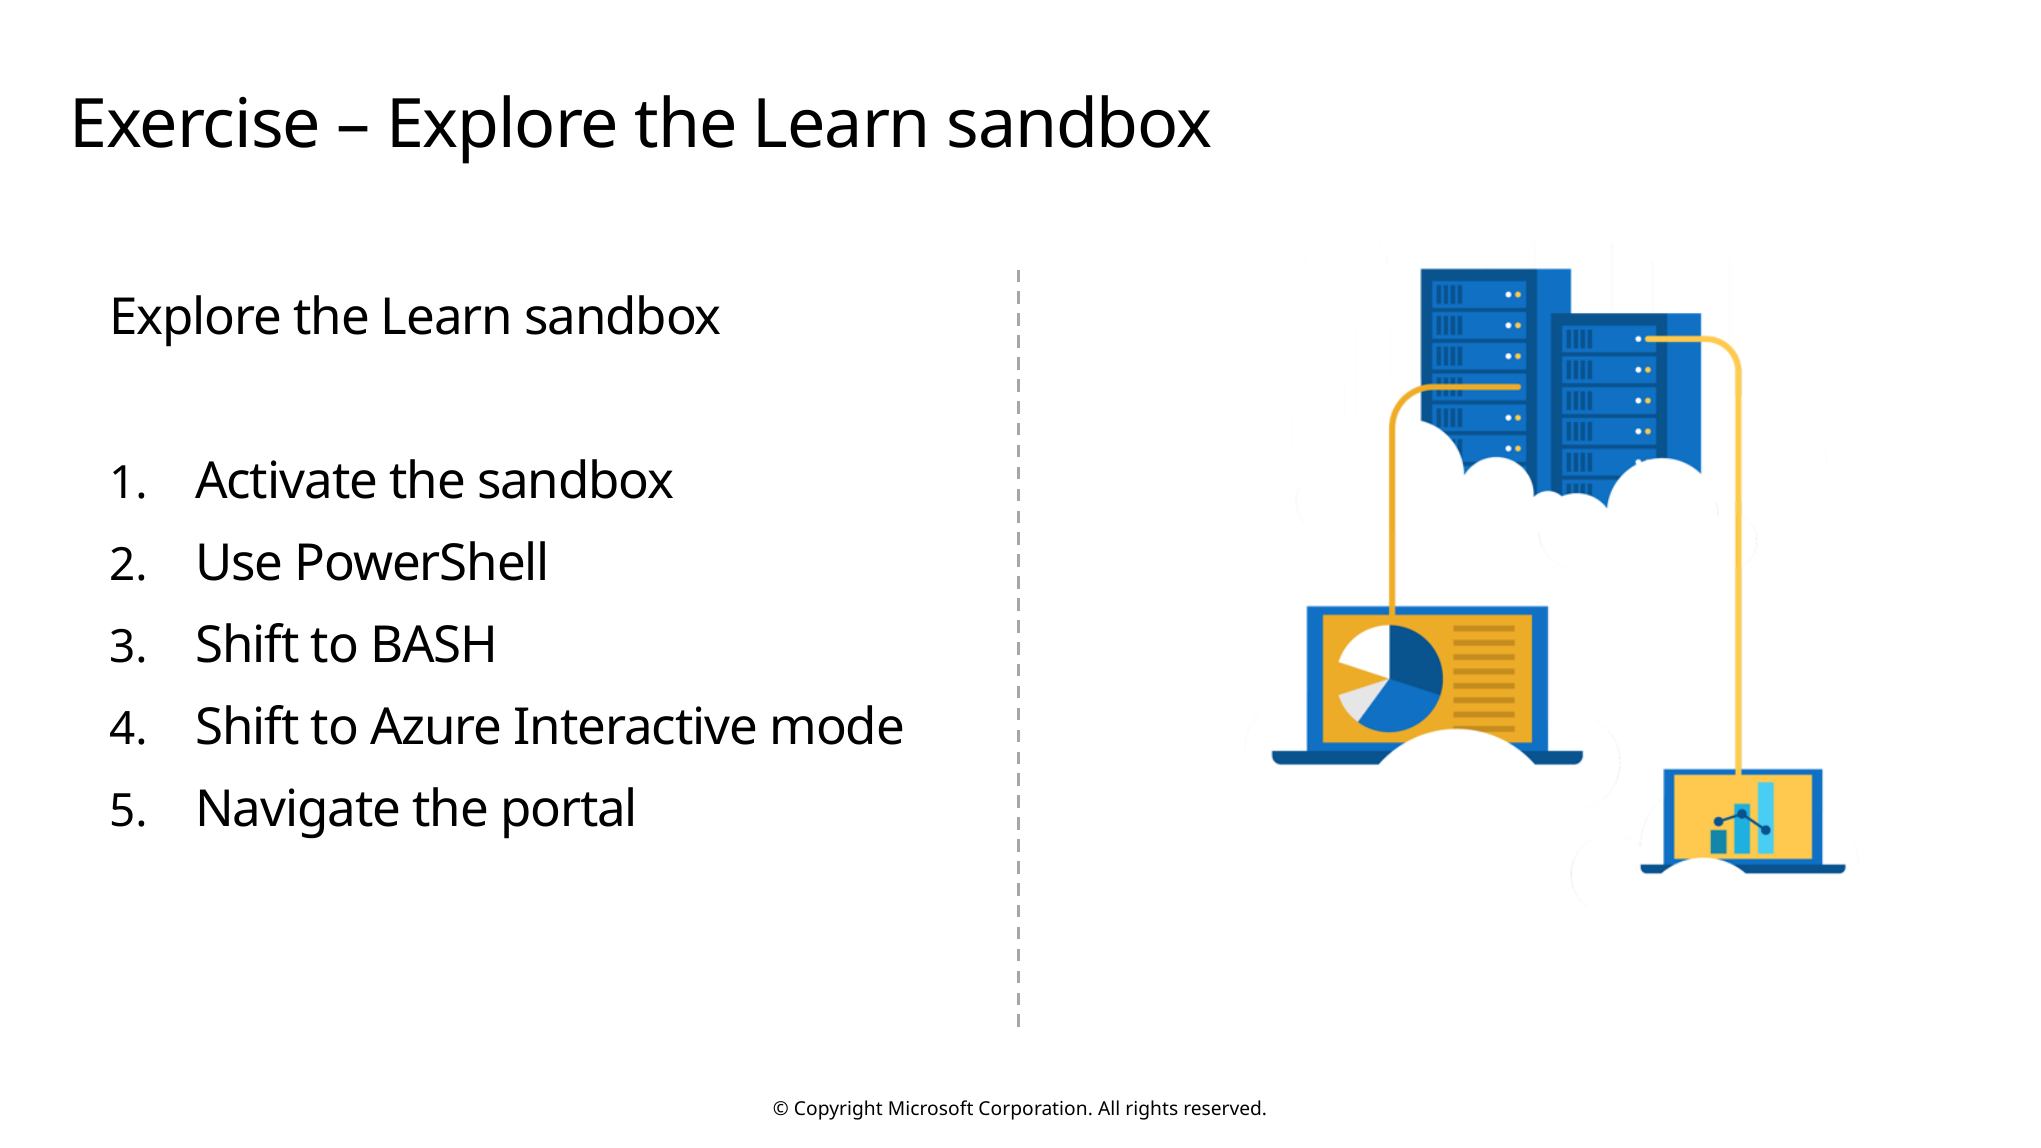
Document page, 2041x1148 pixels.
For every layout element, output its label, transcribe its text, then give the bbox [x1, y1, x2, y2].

title Exercise – Explore the Learn sandbox [70, 73, 1968, 188]
picture [1244, 241, 1875, 906]
list Explore the Learn sandbox Activate the sandbox Use PowerShell Shift to BASH Shift to Azure Interactive mode Navigate the portal [70, 268, 973, 869]
